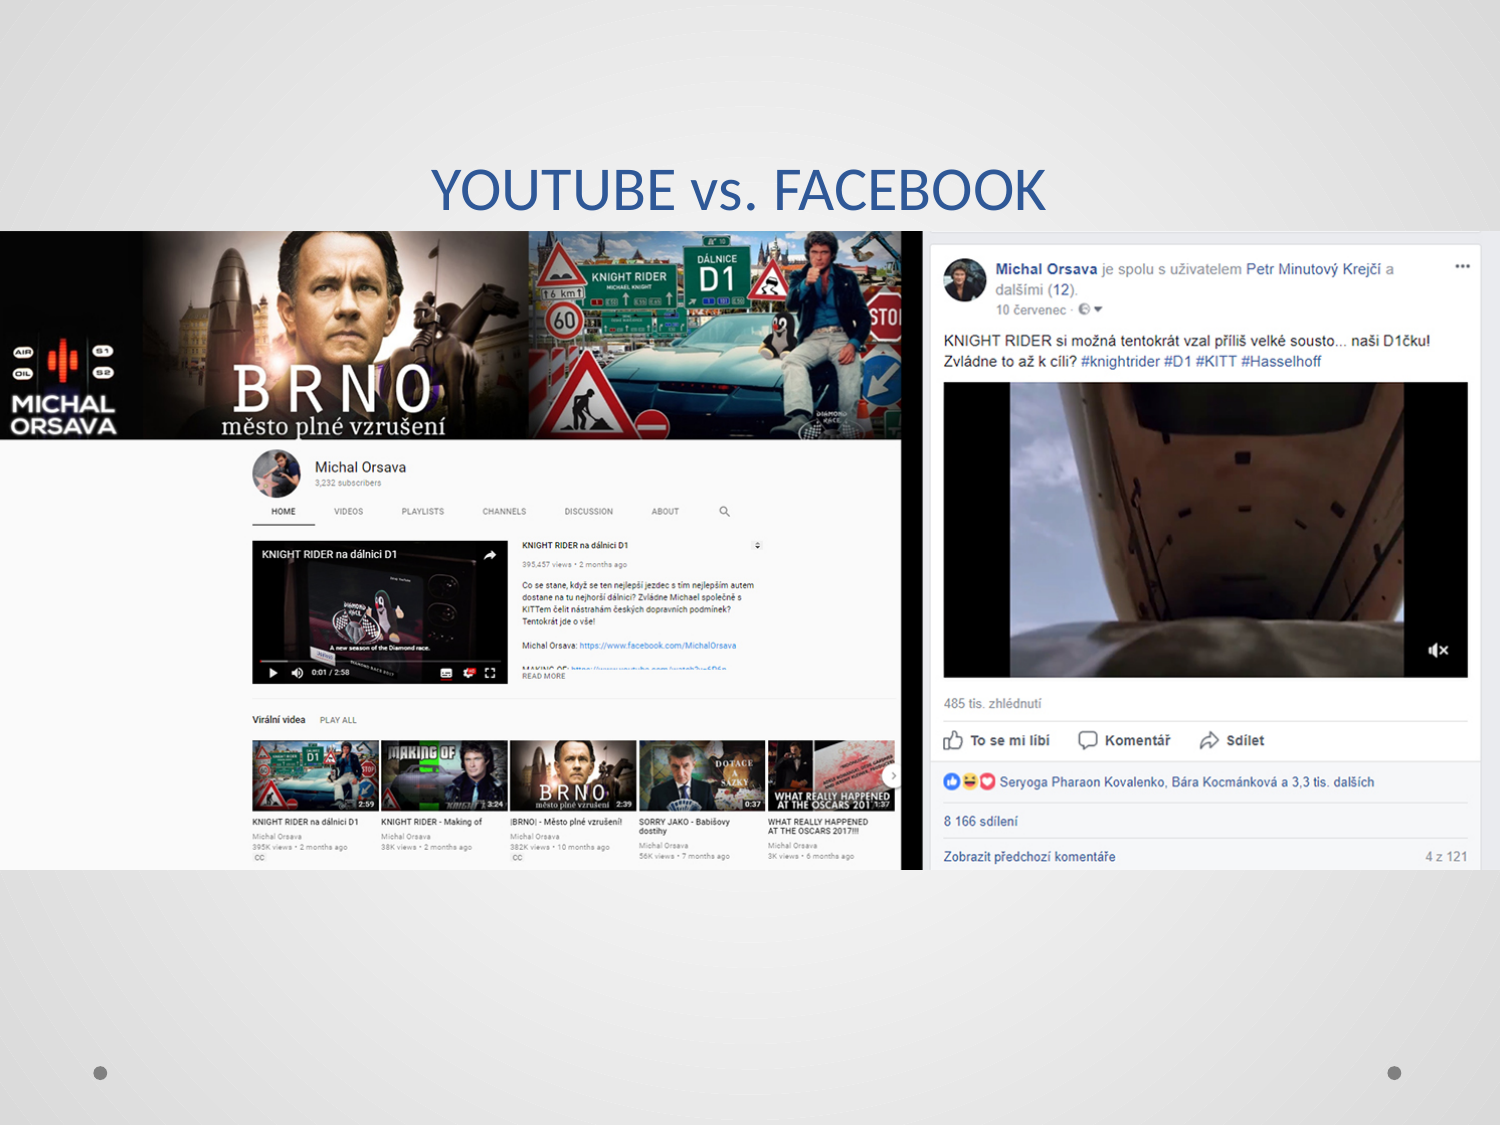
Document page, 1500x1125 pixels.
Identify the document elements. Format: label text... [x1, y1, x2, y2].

picture [0, 231, 1500, 870]
title YOUTUBE vs. FACEBOOK [64, 42, 1415, 230]
